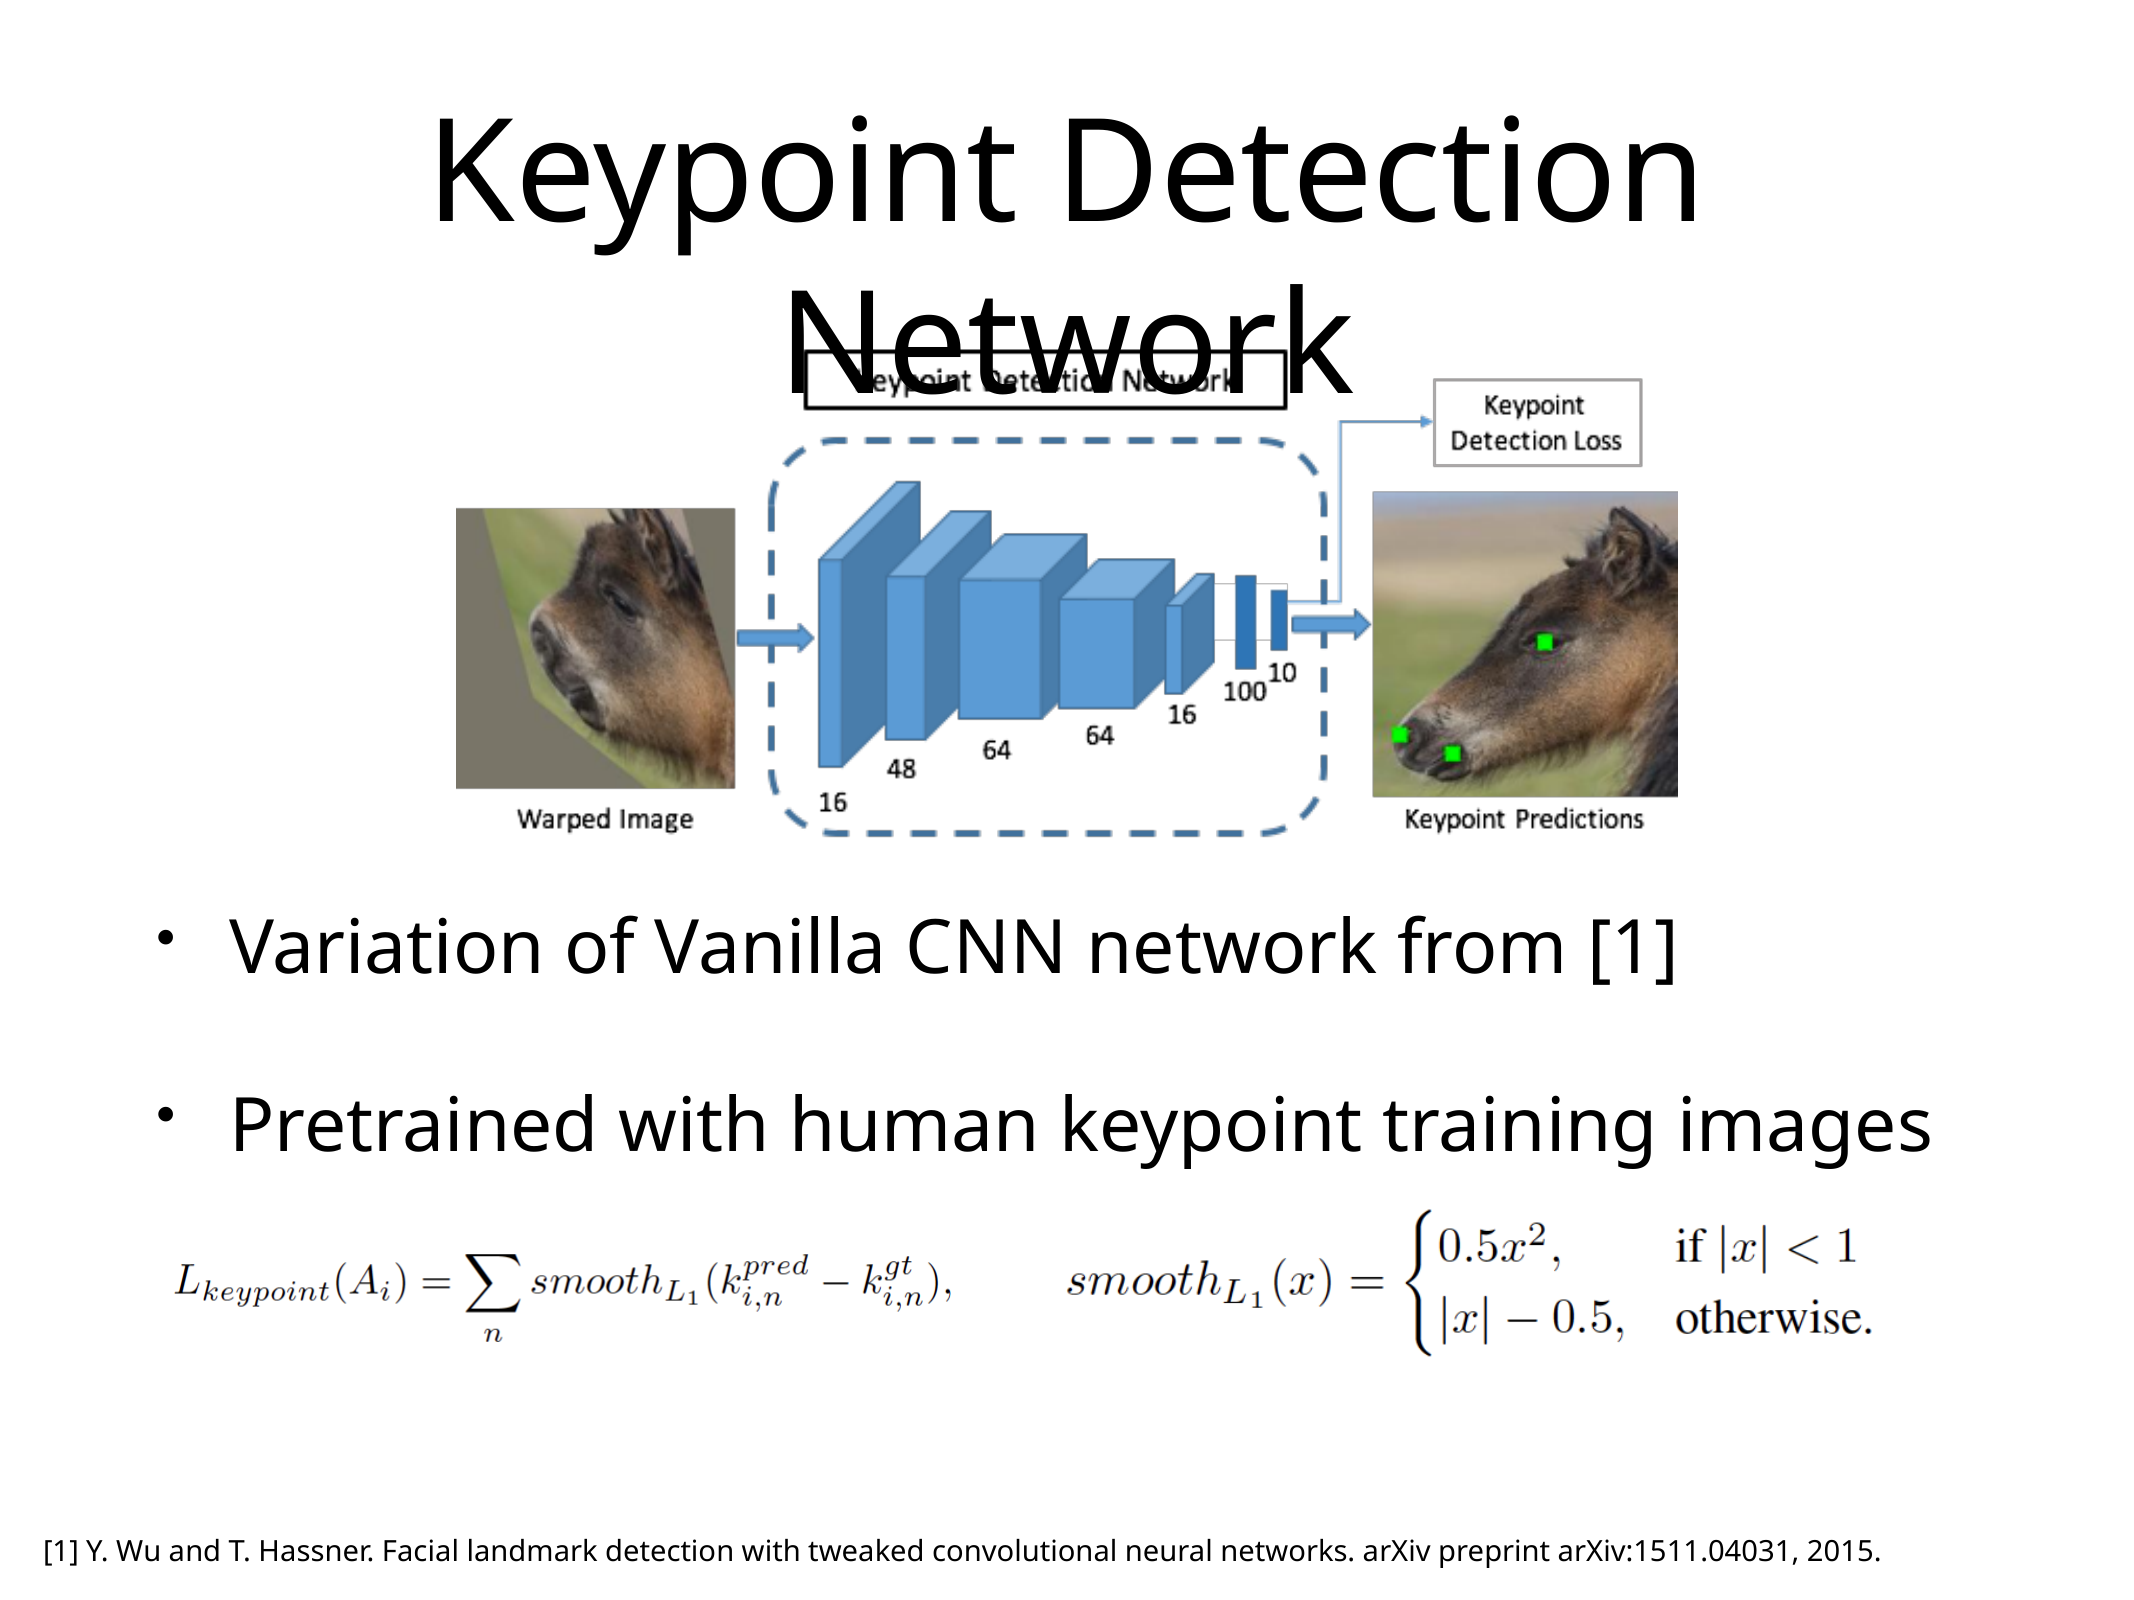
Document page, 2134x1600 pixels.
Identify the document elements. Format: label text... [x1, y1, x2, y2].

picture [155, 1219, 976, 1366]
picture [1030, 1173, 1922, 1393]
picture [455, 348, 1678, 856]
list Variation of Vanilla CNN network from [1] Pretrained with human keypoint training images [155, 427, 1978, 1460]
title Keypoint Detection Network [155, 72, 1978, 427]
text_box [1] Y. Wu and T. Hassner. Facial landmark detection with tweaked convolutional neural networks. arXiv preprint arXiv:1511.04031, 2015. [34, 1524, 2099, 1576]
